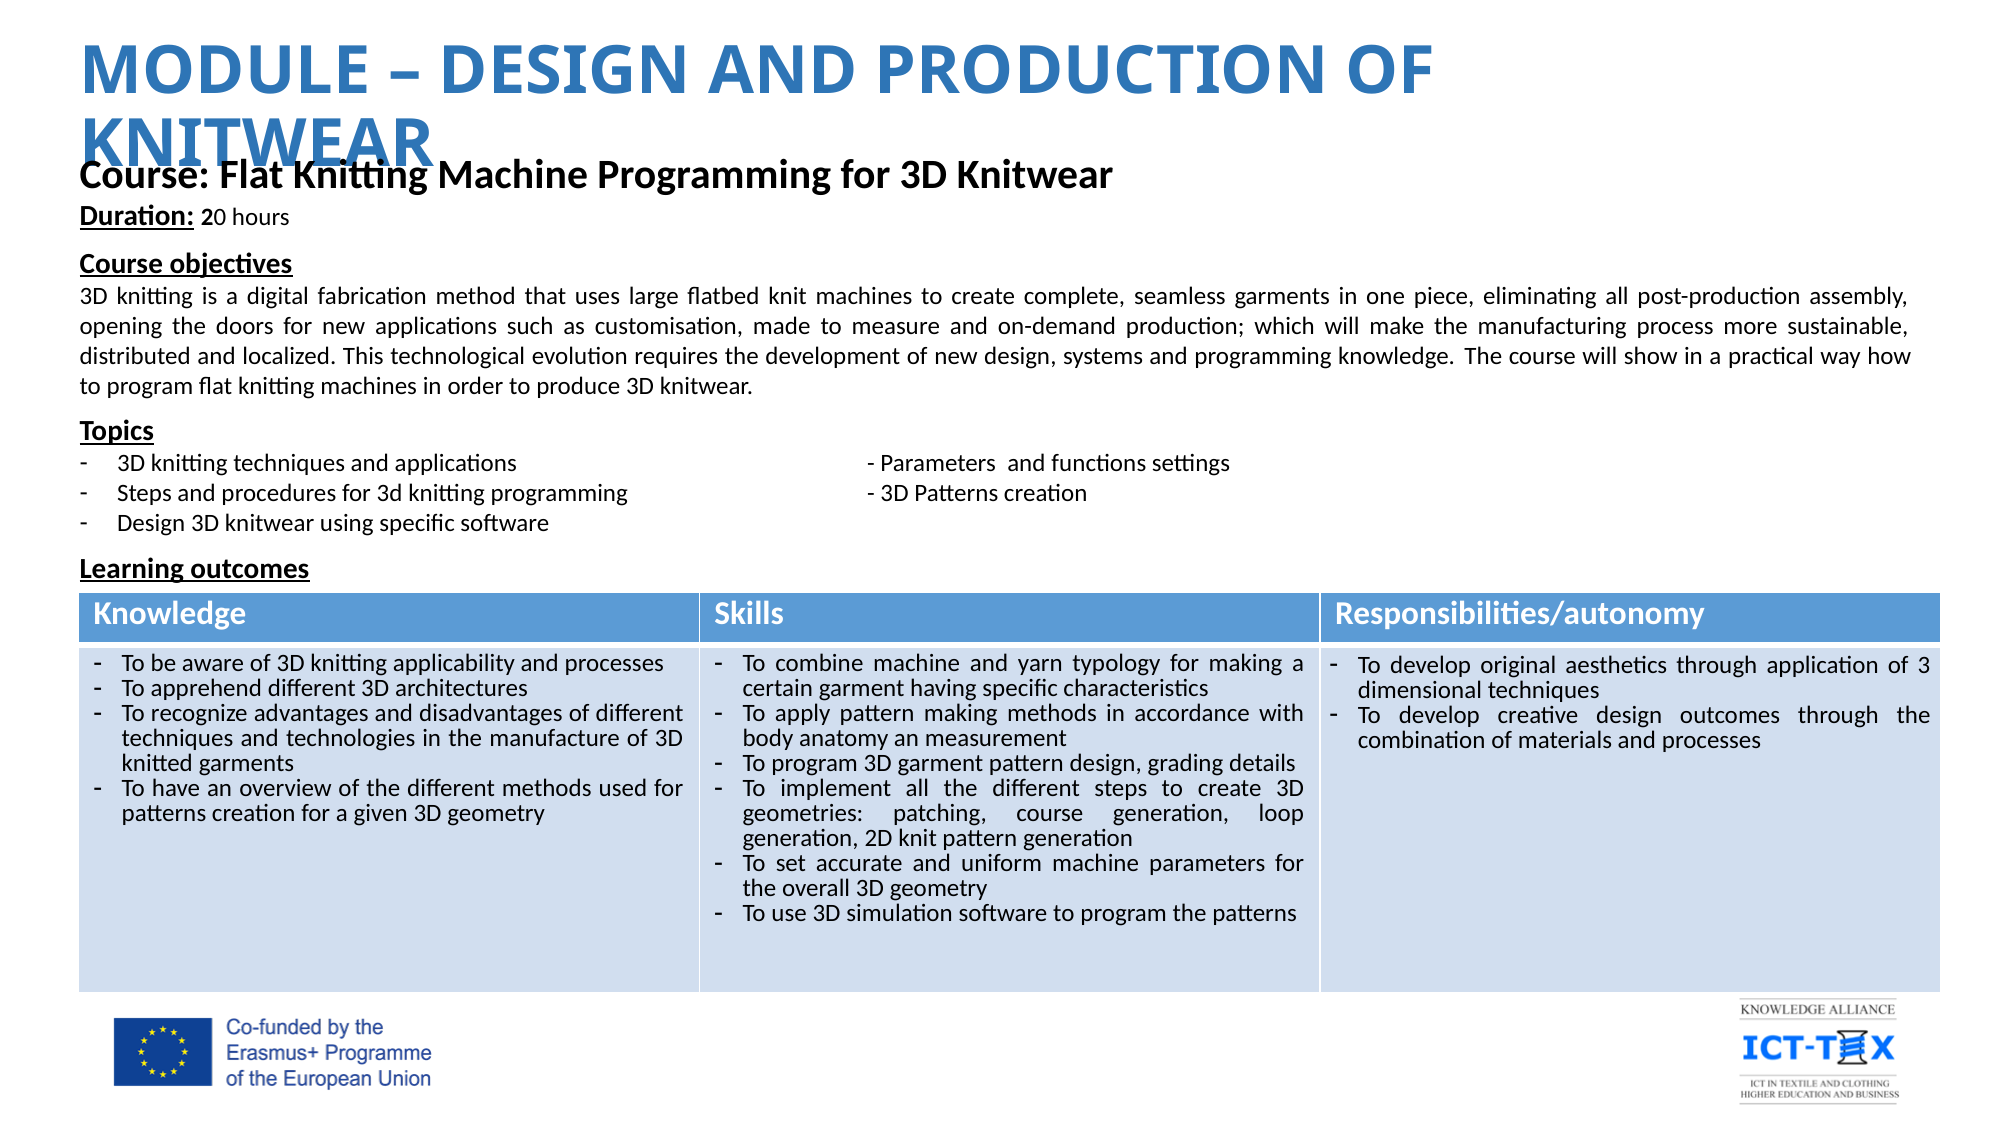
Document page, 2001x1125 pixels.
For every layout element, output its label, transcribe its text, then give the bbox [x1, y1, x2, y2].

table_cell To develop original aesthetics through application of 3 dimensional techniques To develop creative design outcomes through the combination of materials and processes [1321, 648, 1940, 992]
table_cell To be aware of 3D knitting applicability and processes To apprehend different 3D architectures To recognize advantages and disadvantages of different techniques and technologies in the manufacture of 3D knitted garments To have an overview of the different methods used for patterns creation for a given 3D geometry [79, 648, 699, 992]
title MODULE – DESIGN AND PRODUCTION OF KNITWEAR [64, 0, 1790, 139]
table_cell To combine machine and yarn typology for making a certain garment having specific characteristics To apply pattern making methods in accordance with body anatomy an measurement To program 3D garment pattern design, grading details To implement all the different steps to create 3D geometries: patching, course generation, loop generation, 2D knit pattern generation To set accurate and uniform machine parameters for the overall 3D geometry To use 3D simulation software to program the patterns [700, 648, 1319, 992]
table_header Knowledge [79, 593, 699, 642]
table_header Skills [700, 593, 1319, 642]
list Course: Flat Knitting Machine Programming for 3D Knitwear Duration: 20 hours Course objectives 3D knitting is a digital fabrication method that uses large flatbed knit machines to create complete, seamless garments in one piece, eliminating all post-production assembly, opening the doors for new applications such as customisation, made to measure and on-demand production; which will make the manufacturing process more sustainable, distributed and localized. This technological evolution requires the development of new design, systems and programming knowledge. The course will show in a practical way how to program flat knitting machines in order to produce 3D knitwear. Topics 3D knitting techniques and applications - Parameters and functions settings Steps and procedures for 3d knitting programming - 3D Patterns creation Design 3D knitwear using specific software Learning outcomes [64, 139, 1928, 939]
picture [1736, 993, 1905, 1112]
picture [95, 998, 457, 1107]
table_header Responsibilities/autonomy [1321, 593, 1940, 642]
